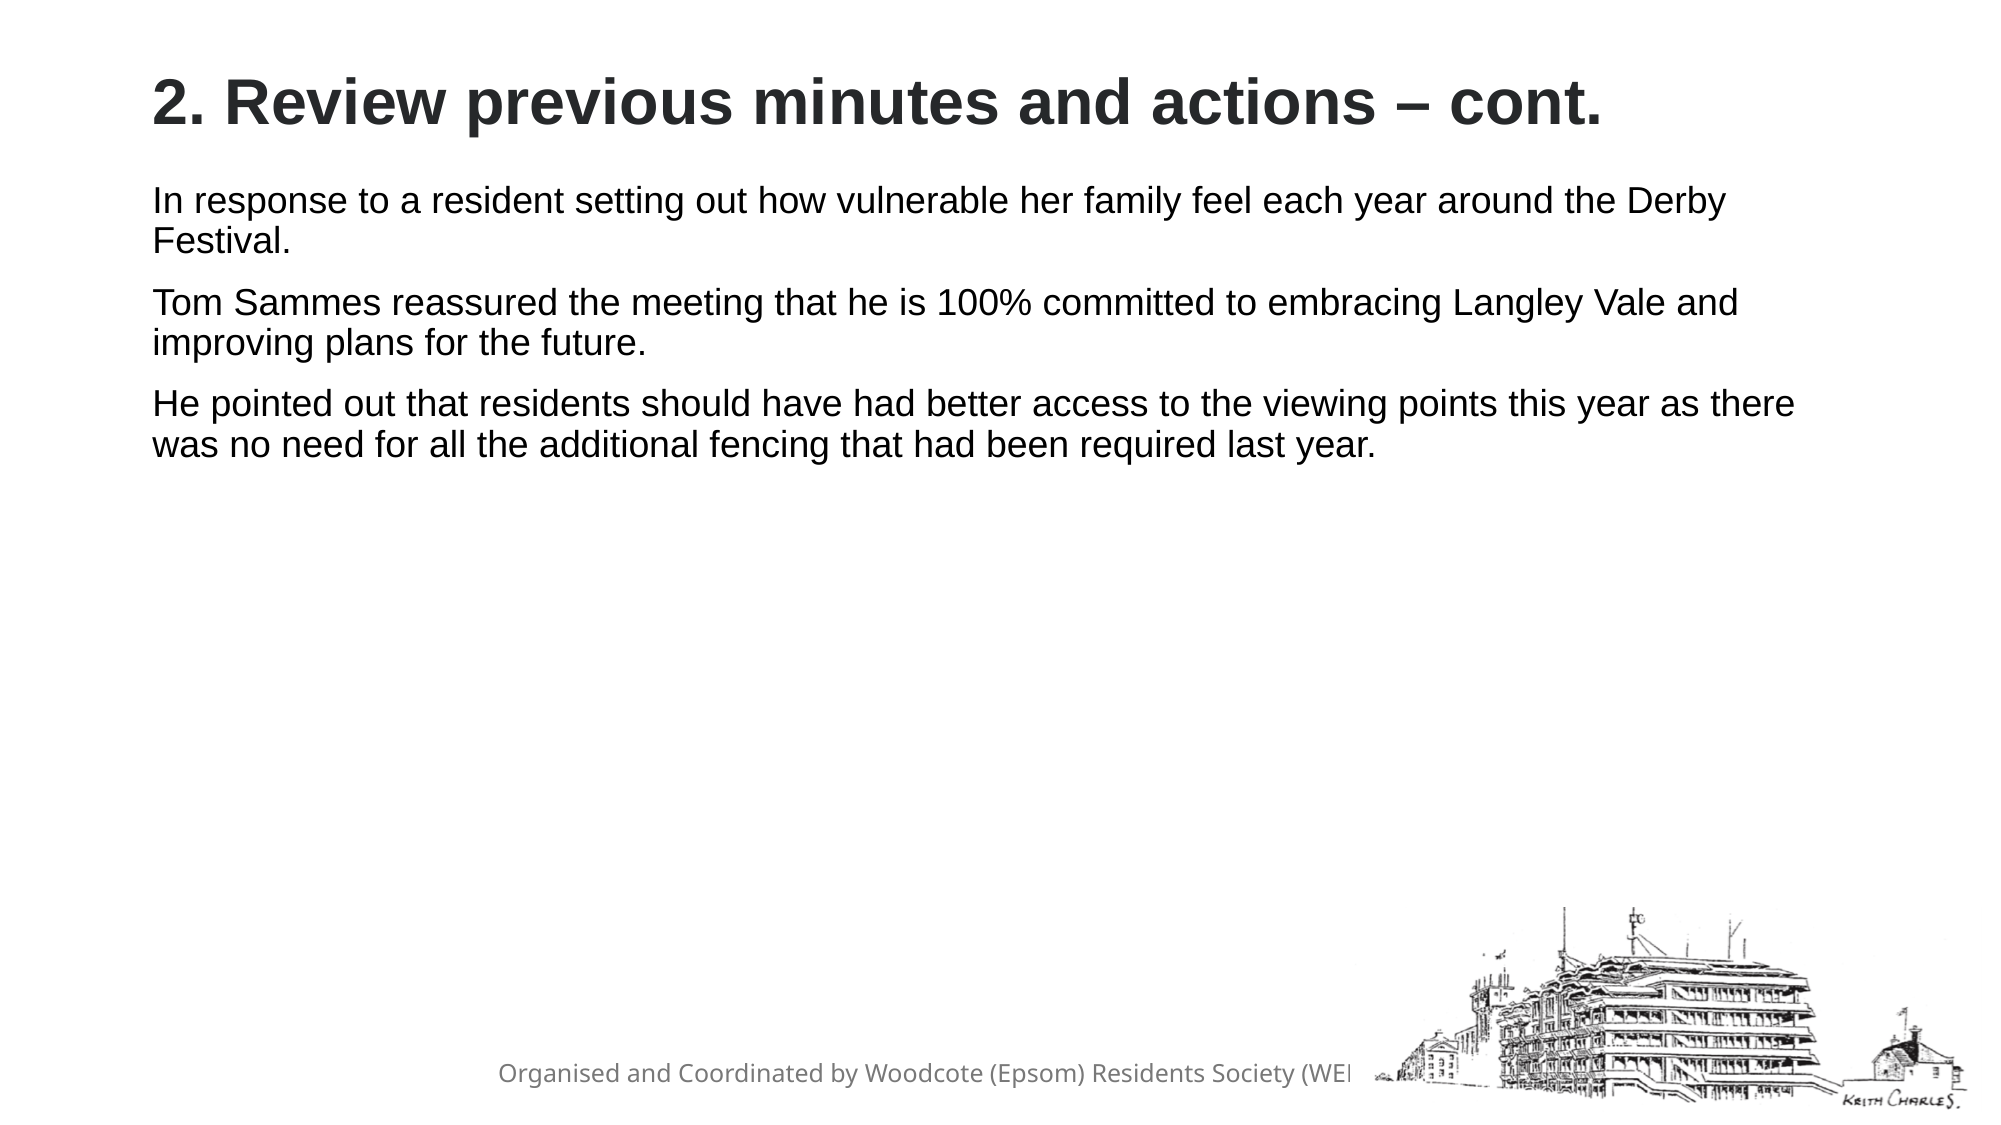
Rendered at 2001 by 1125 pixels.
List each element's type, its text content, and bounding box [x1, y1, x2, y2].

footer Organised and Coordinated by Woodcote (Epsom) Residents Society (WERS) [0, 1042, 1350, 1103]
title 2. Review previous minutes and actions – cont. [137, 59, 1863, 173]
list In response to a resident setting out how vulnerable her family feel each year around the Derby Festival. Tom Sammes reassured the meeting that he is 100% committed to embracing Langley Vale and improving plans for the future. He pointed out that residents should have had better access to the viewing points this year as there was no need for all the additional fencing that had been required last year. [137, 173, 1863, 1014]
picture [1350, 907, 1982, 1113]
